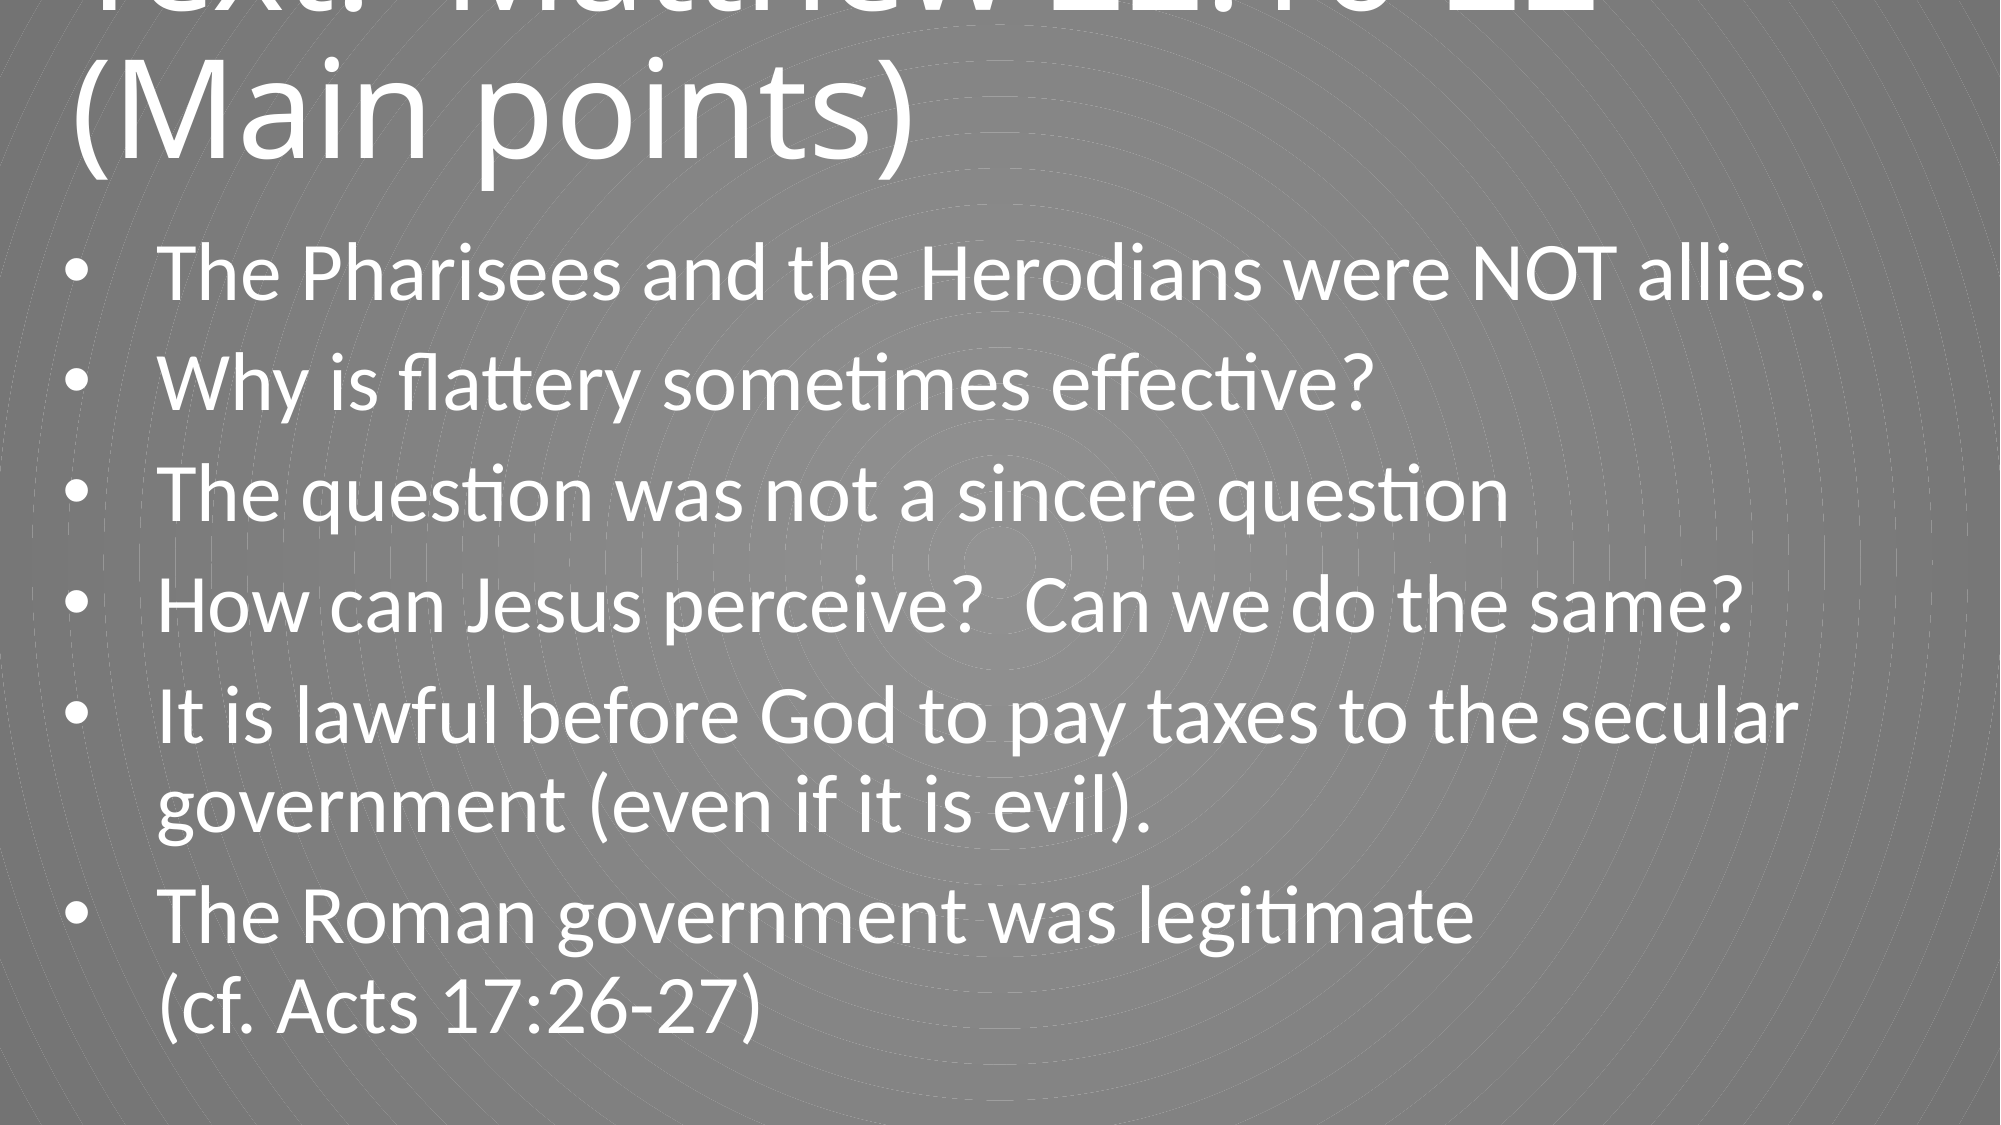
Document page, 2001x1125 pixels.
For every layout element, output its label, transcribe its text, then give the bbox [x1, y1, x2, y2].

title Text: Matthew 22:16-22 (Main points) [56, 35, 1797, 196]
subtitle The Pharisees and the Herodians were NOT allies. Why is flattery sometimes effective? The question was not a sincere question How can Jesus perceive? Can we do the same? It is lawful before God to pay taxes to the secular government (even if it is evil). The Roman government was legitimate (cf. Acts 17:26-27) [47, 220, 1991, 1090]
